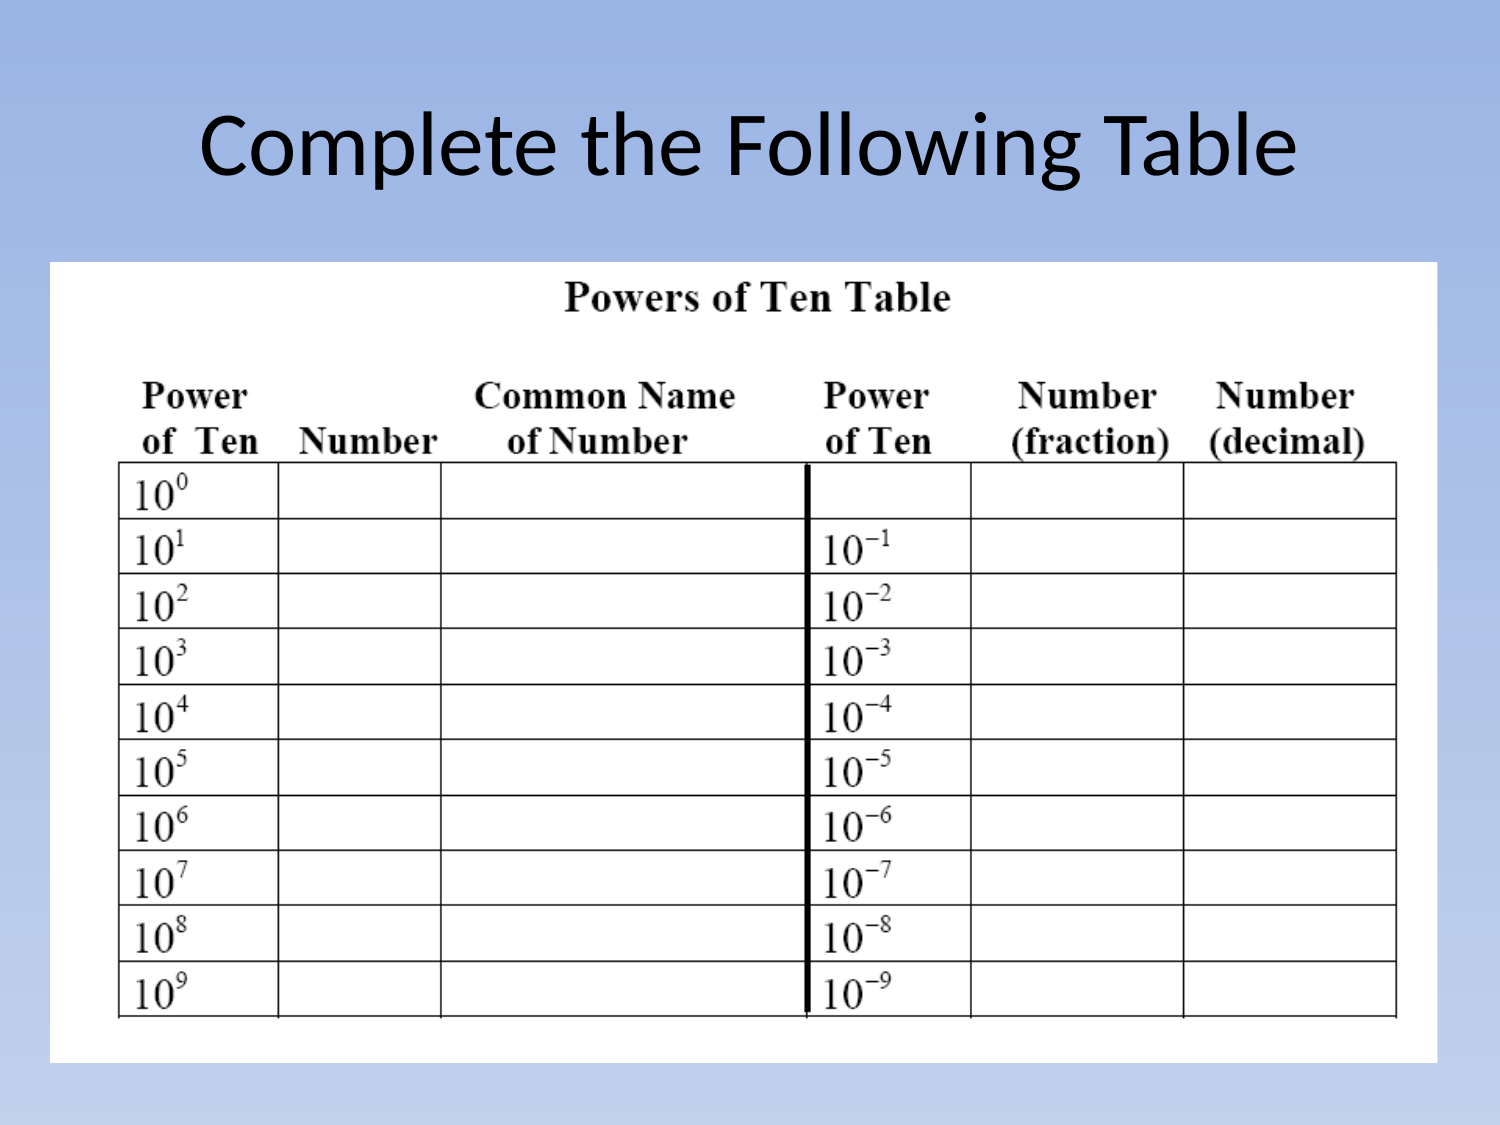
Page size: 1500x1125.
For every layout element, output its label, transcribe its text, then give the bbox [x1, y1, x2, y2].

picture [49, 262, 1438, 1063]
title Complete the Following Table [75, 45, 1425, 233]
